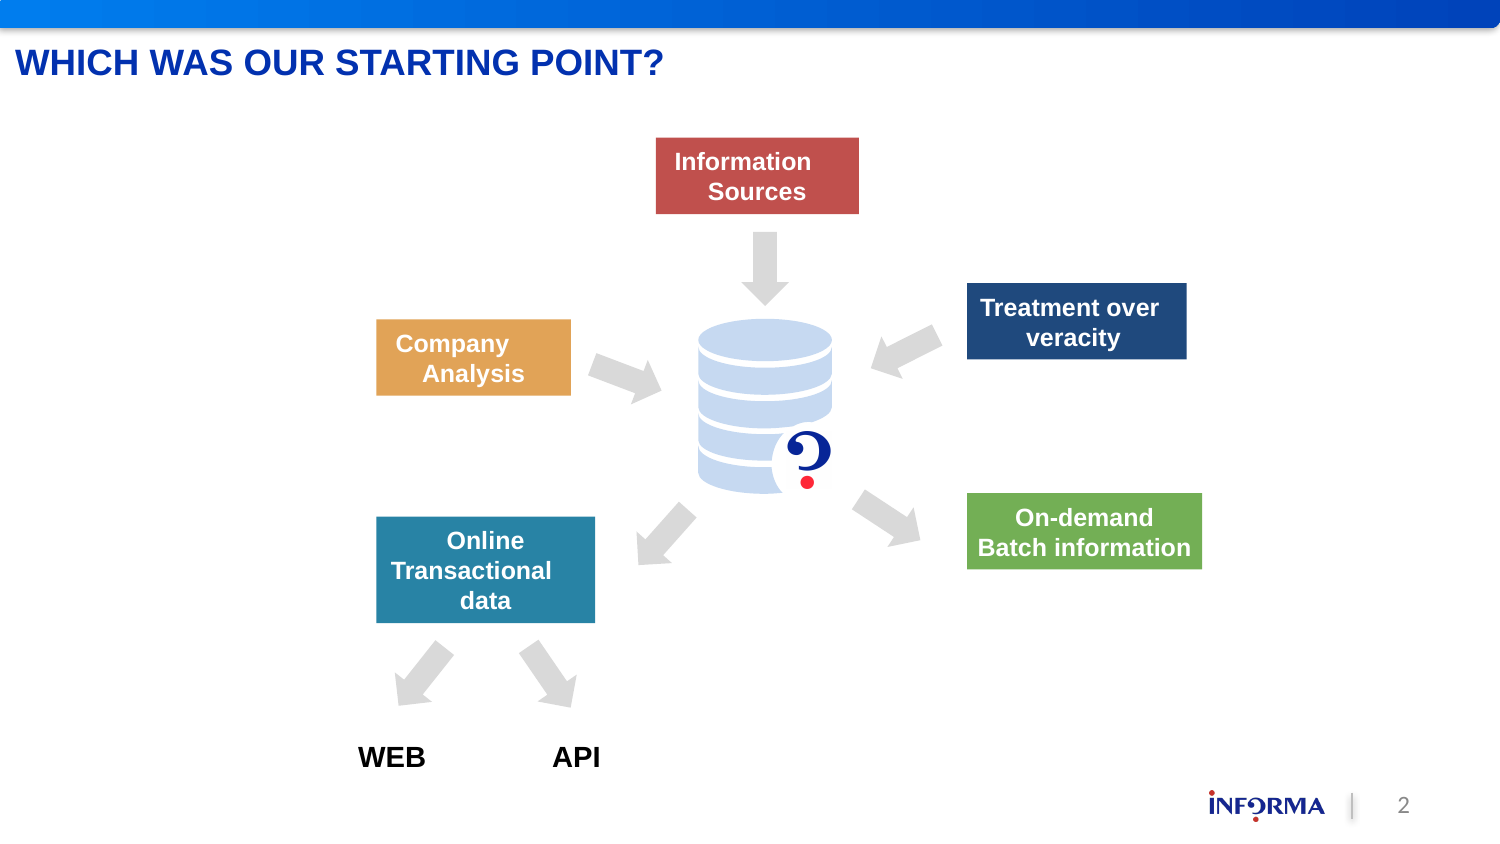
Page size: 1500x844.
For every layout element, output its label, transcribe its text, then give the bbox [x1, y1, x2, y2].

text_box On-demand Batch information [967, 493, 1203, 570]
text_box Information Sources [655, 137, 859, 215]
text_box [739, 229, 791, 309]
text_box [586, 351, 664, 407]
text_box [849, 487, 923, 550]
text_box Company Analysis [376, 319, 571, 396]
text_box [697, 318, 833, 495]
text_box Treatment over veracity [967, 283, 1187, 360]
picture [1209, 790, 1325, 822]
text_box [516, 637, 579, 710]
text_box [868, 322, 945, 381]
text_box [392, 638, 457, 708]
title Which was our starting point? [0, 31, 1350, 91]
text_box WEB [343, 730, 464, 781]
text_box [634, 499, 699, 568]
text_box API [537, 730, 658, 781]
text_box Online Transactional data [376, 516, 596, 624]
